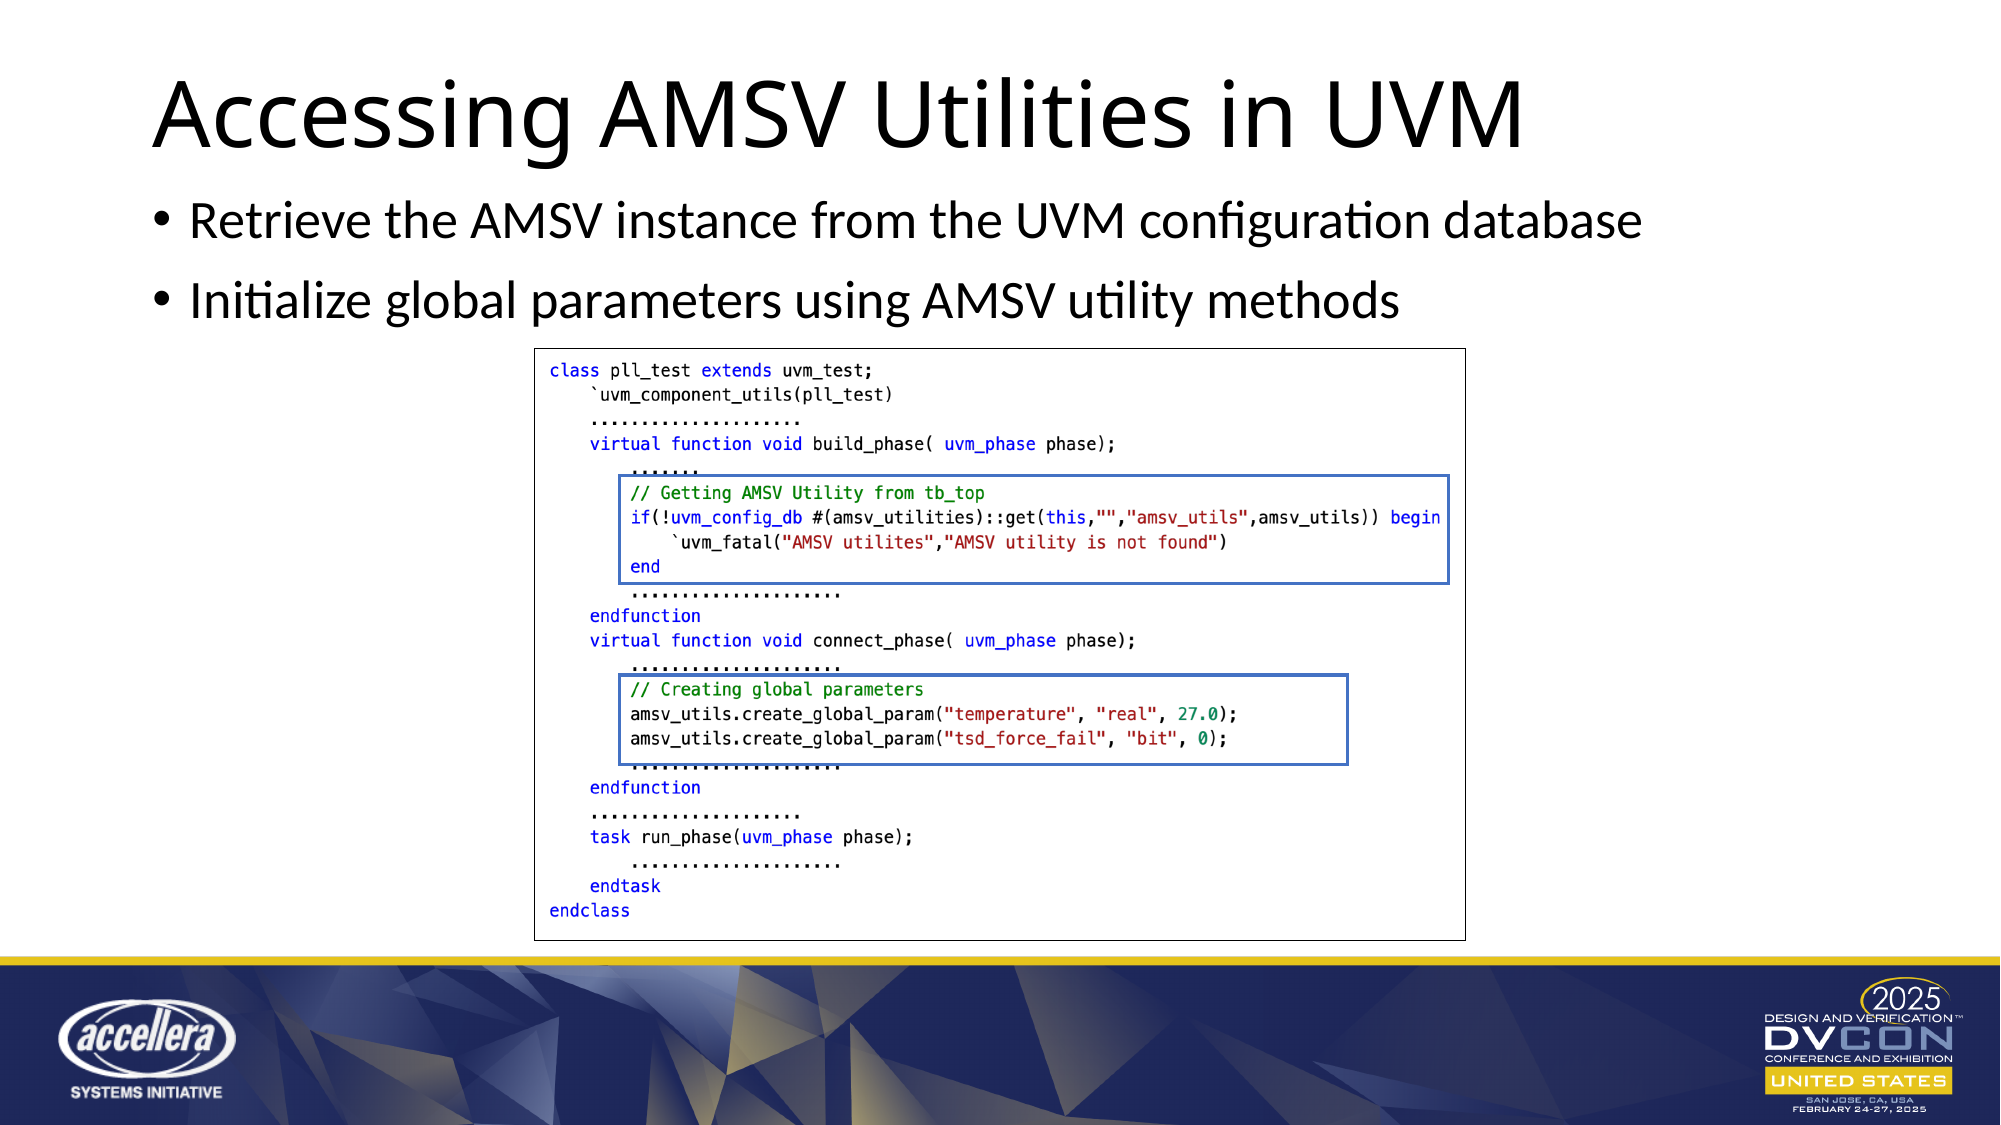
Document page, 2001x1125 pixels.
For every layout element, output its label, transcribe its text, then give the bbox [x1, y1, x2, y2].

picture [0, 0, 2000, 1125]
title Accessing AMSV Utilities in UVM [137, 59, 1863, 175]
list Retrieve the AMSV instance from the UVM configuration database Initialize global parameters using AMSV utility methods [137, 184, 1863, 956]
